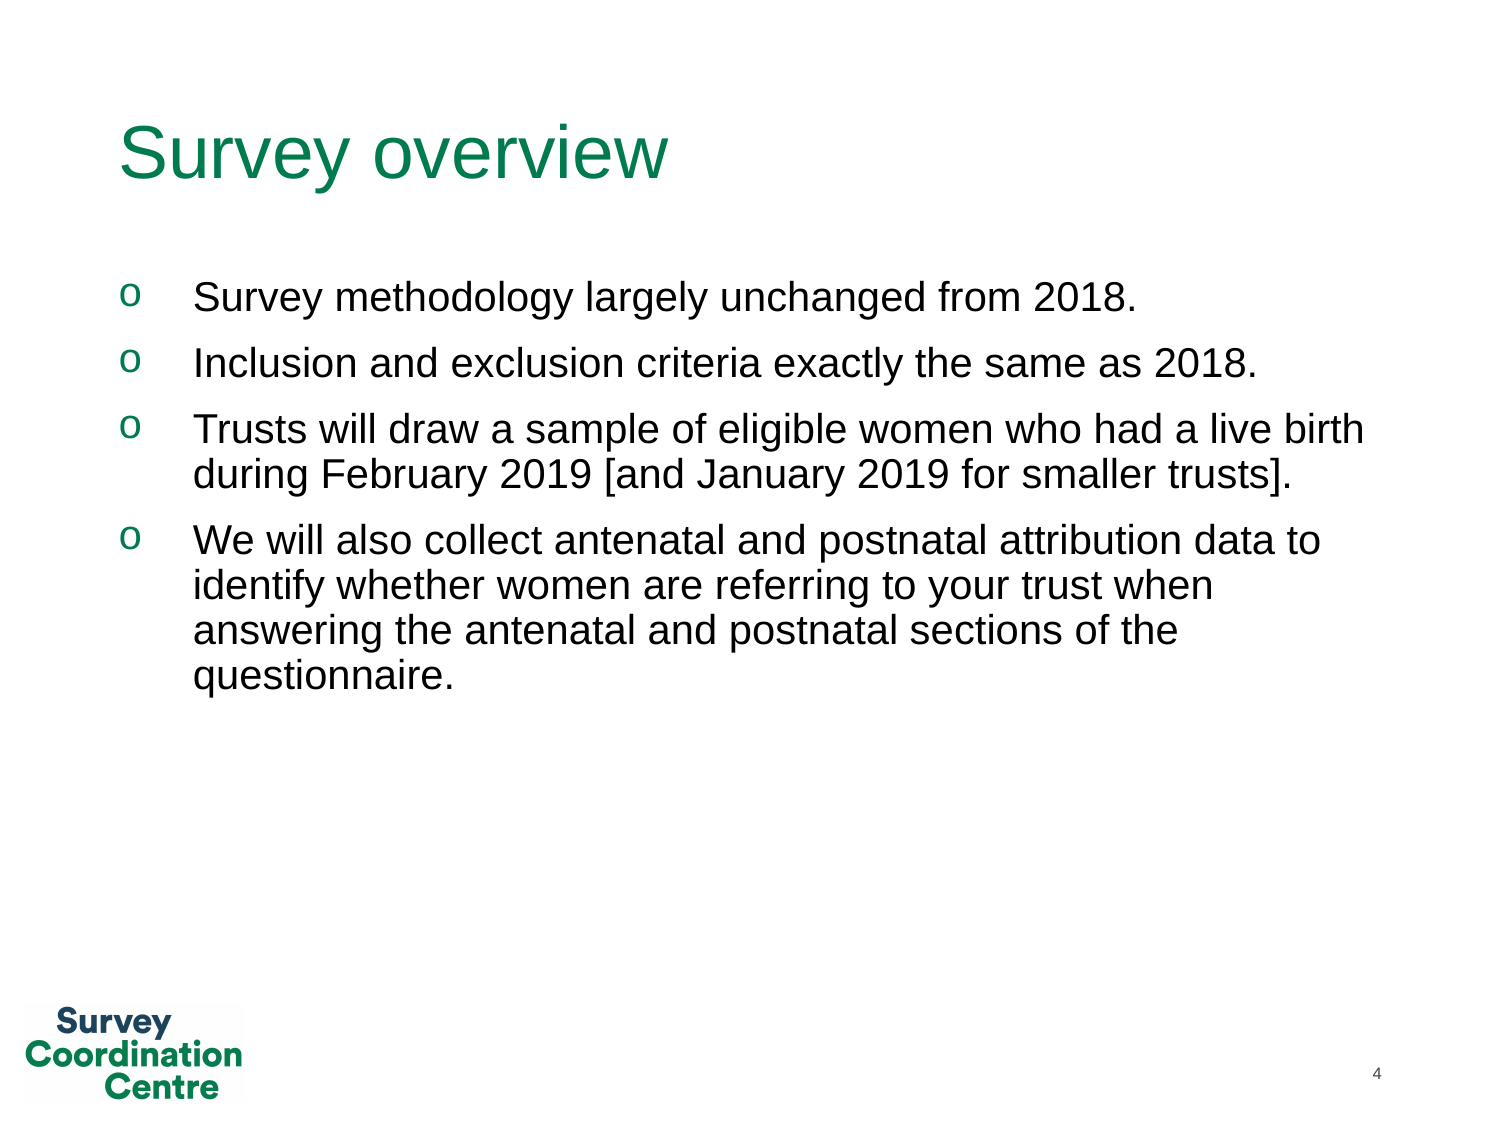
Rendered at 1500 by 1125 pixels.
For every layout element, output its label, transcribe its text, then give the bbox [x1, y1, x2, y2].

slide_number 4 [1059, 1042, 1397, 1103]
picture [22, 1003, 245, 1103]
title Survey overview [103, 59, 1397, 249]
list Survey methodology largely unchanged from 2018. Inclusion and exclusion criteria exactly the same as 2018. Trusts will draw a sample of eligible women who had a live birth during February 2019 [and January 2019 for smaller trusts]. We will also collect antenatal and postnatal attribution data to identify whether women are referring to your trust when answering the antenatal and postnatal sections of the questionnaire. [103, 268, 1397, 1013]
